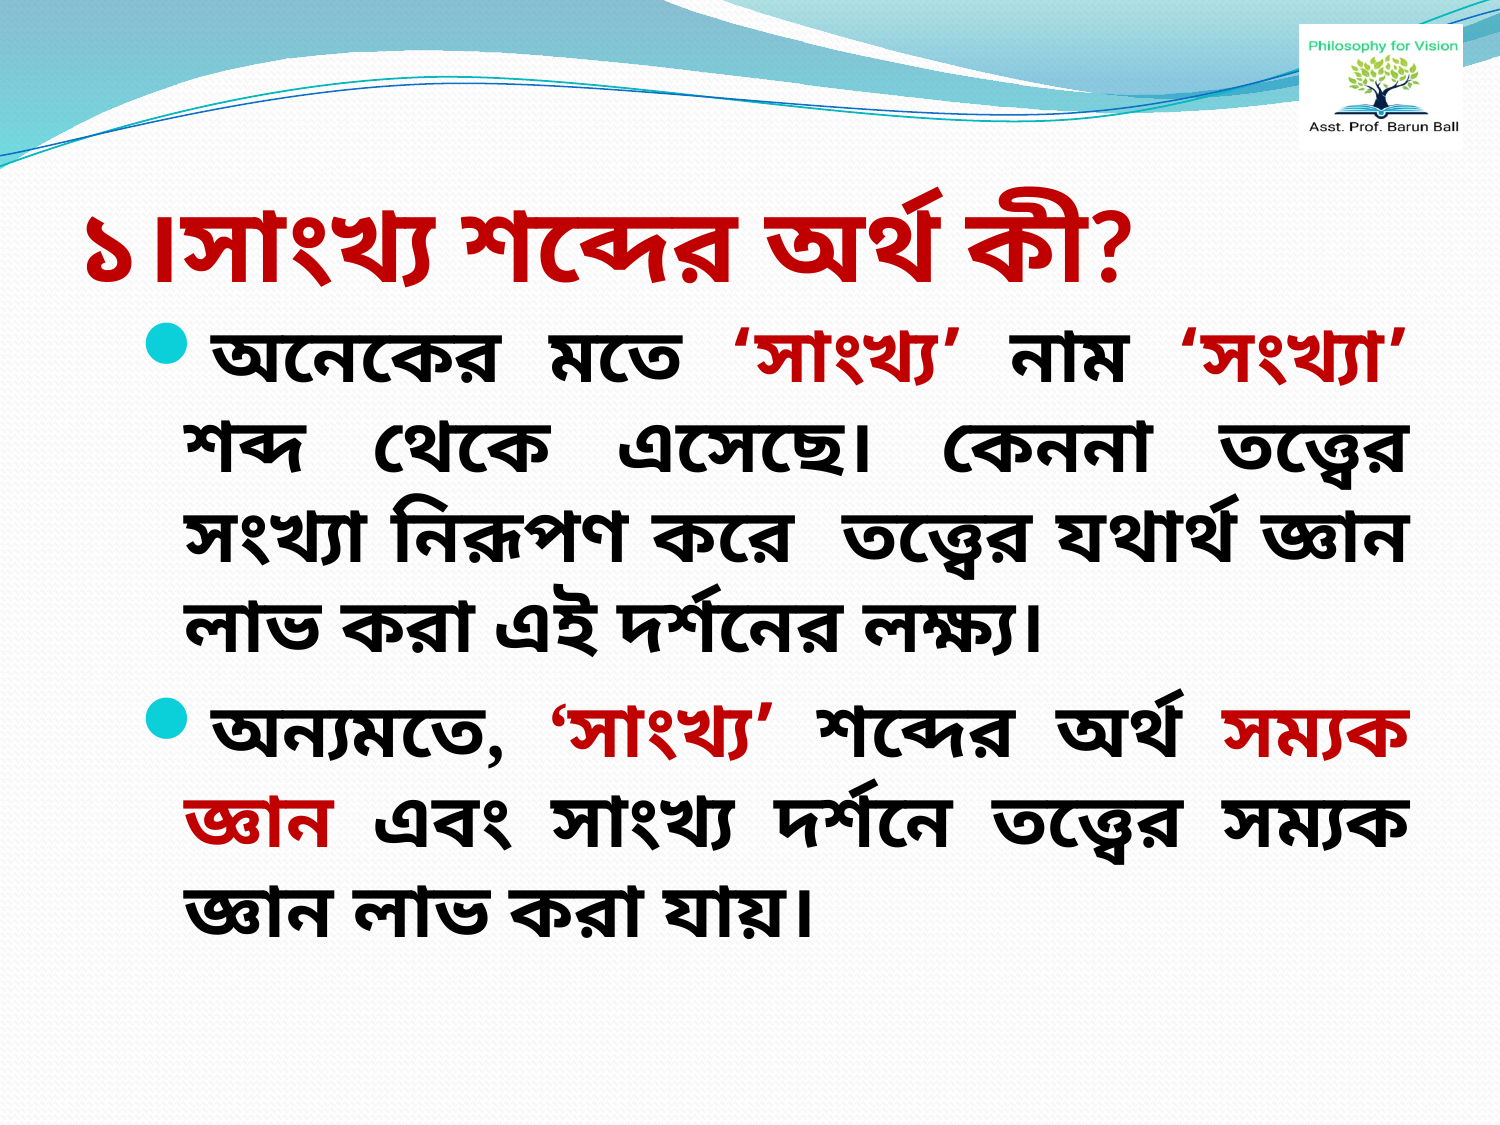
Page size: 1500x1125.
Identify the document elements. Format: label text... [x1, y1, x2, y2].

list অনেকের মতে ‘সাংখ্য’ নাম ‘সংখ্যা’ শব্দ থেকে এসেছে। কেননা তত্ত্বের সংখ্যা নিরূপণ করে তত্ত্বের যথার্থ জ্ঞান লাভ করা এই দর্শনের লক্ষ্য। অন্যমতে, ‘সাংখ্য’ শব্দের অর্থ সম্যক জ্ঞান এবং সাংখ্য দর্শনে তত্ত্বের সম্যক জ্ঞান লাভ করা যায়। [125, 299, 1425, 1038]
picture [1299, 24, 1463, 151]
title ১।সাংখ্য শব্দের অর্থ কী? [75, 115, 1425, 303]
